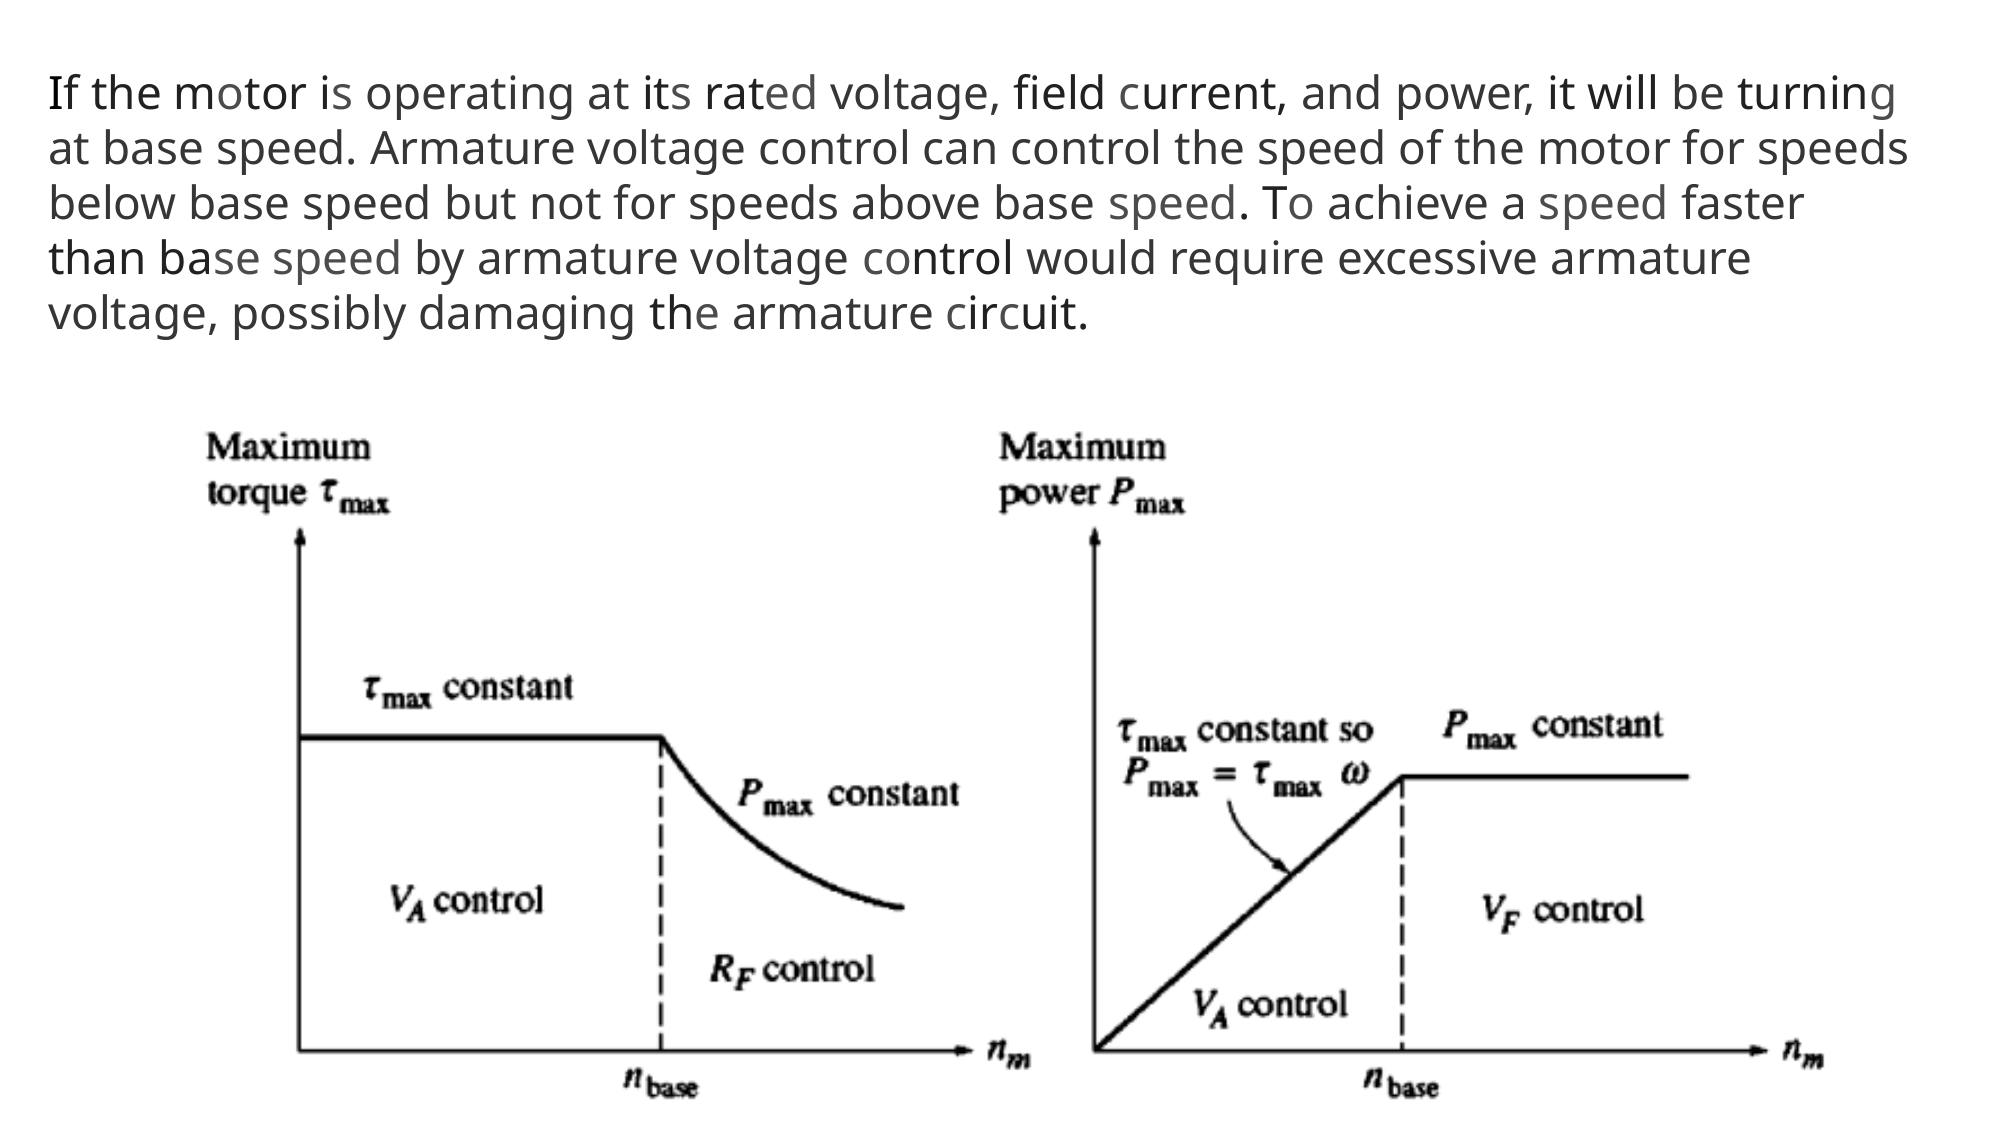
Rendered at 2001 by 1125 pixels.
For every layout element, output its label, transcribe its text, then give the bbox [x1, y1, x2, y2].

text_box If the motor is operating at its rated voltage, field current, and power, it will be turning at base speed. Armature voltage control can control the speed of the motor for speeds below base speed but not for speeds above base speed. To achieve a speed faster than base speed by armature voltage control would require excessive armature voltage, possibly damaging the armature circuit. [33, 55, 1926, 391]
picture [179, 394, 1858, 1125]
